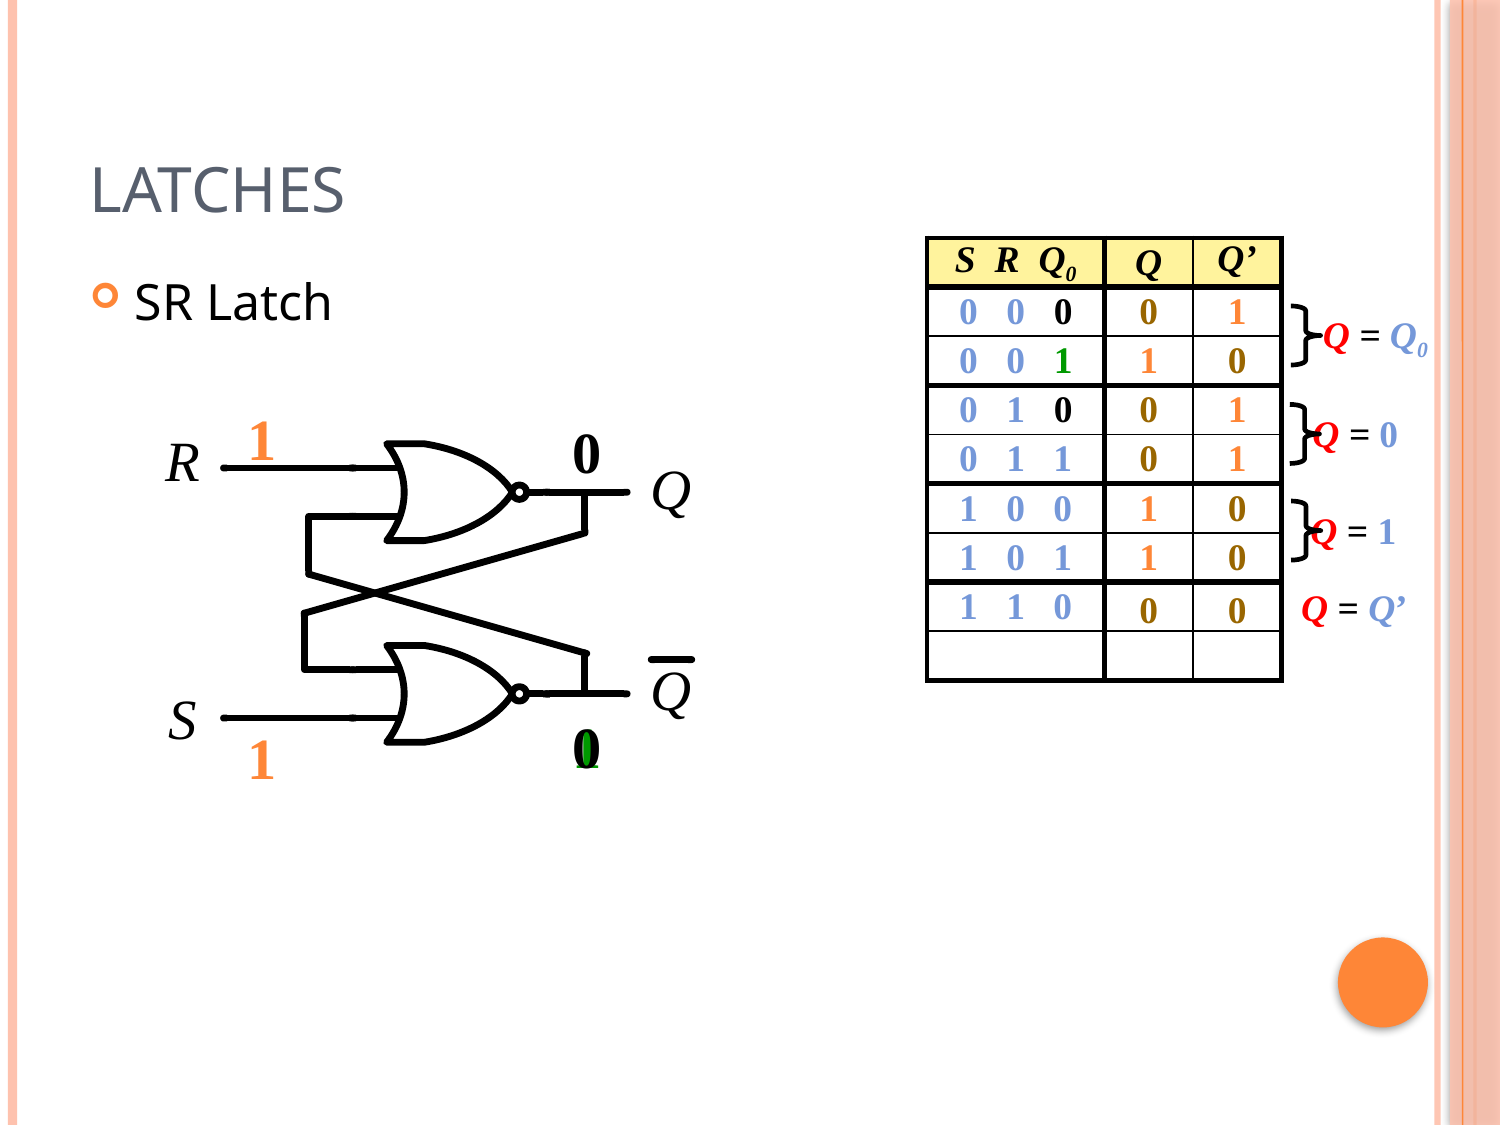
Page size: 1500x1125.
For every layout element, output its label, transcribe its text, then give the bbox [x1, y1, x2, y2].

text_box Q = Q’ [1338, 583, 1429, 629]
title Latches [75, 45, 1338, 233]
text_box Q = Q0 [1338, 310, 1451, 362]
table_header S R Q0 [929, 240, 1102, 262]
table_header Q [1107, 240, 1192, 262]
text_box Q = 0 [1338, 409, 1440, 455]
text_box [158, 414, 703, 764]
table_header Q’ [1194, 240, 1279, 262]
list SR Latch [75, 262, 1338, 1062]
text_box Q = 1 [1338, 506, 1438, 552]
